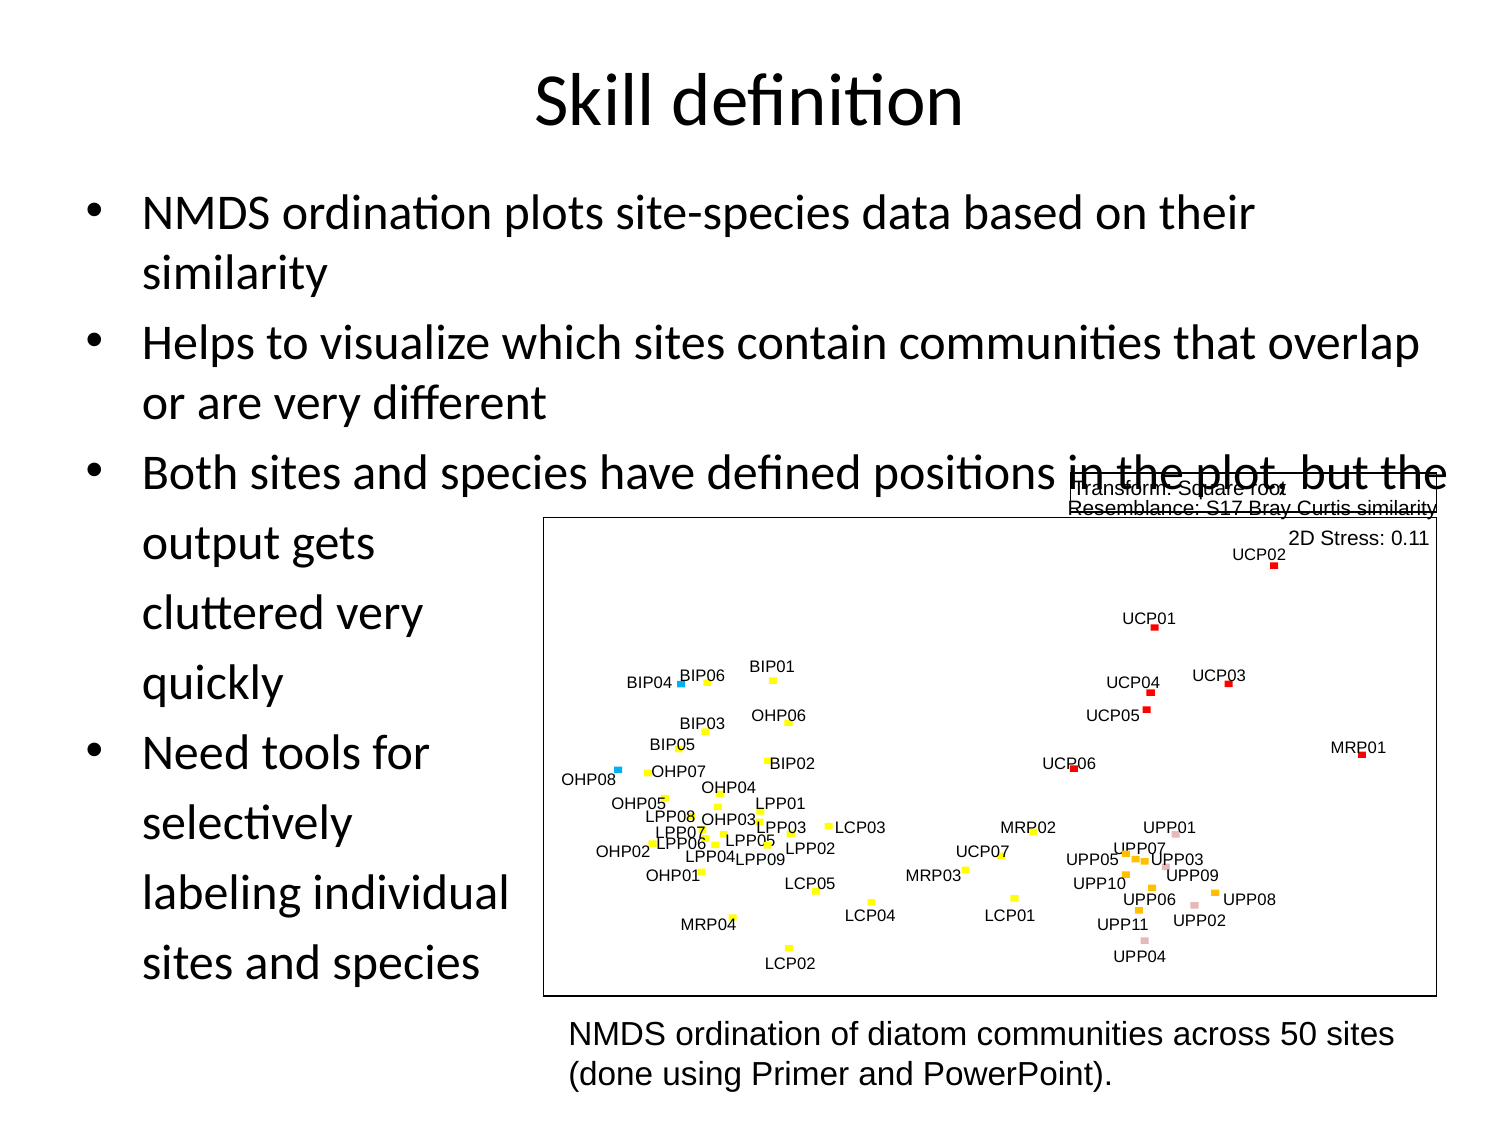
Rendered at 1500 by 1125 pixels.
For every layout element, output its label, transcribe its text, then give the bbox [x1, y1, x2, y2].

list NMDS ordination plots site-species data based on their similarity Helps to visualize which sites contain communities that overlap or are very different Both sites and species have defined positions in the plot, but the output gets cluttered very quickly Need tools for selectively labeling individual sites and species [70, 171, 1470, 1079]
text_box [470, 360, 1500, 1102]
title Skill definition [75, 1, 1425, 171]
